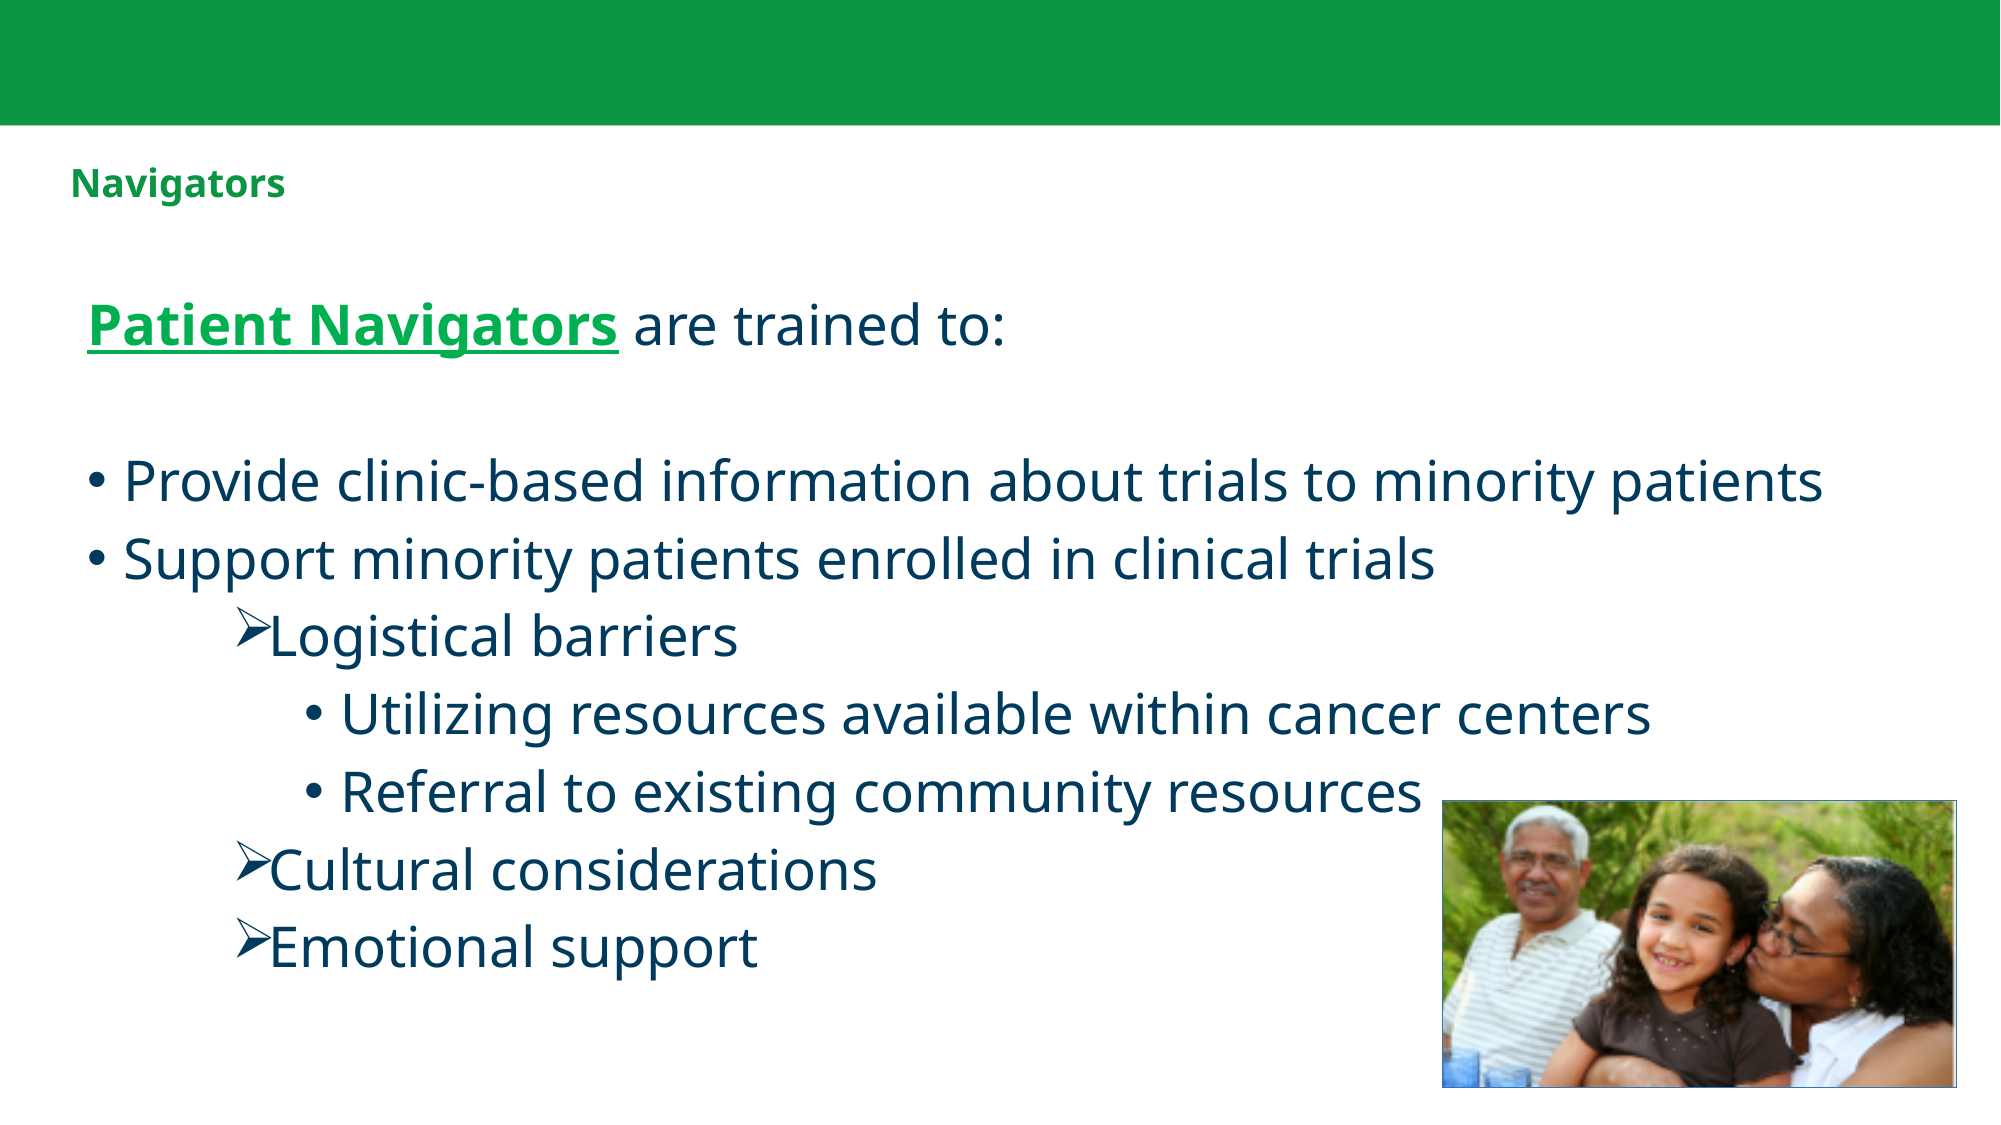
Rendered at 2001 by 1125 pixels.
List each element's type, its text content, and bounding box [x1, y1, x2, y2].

list Patient Navigators are trained to: Provide clinic-based information about trials to minority patients Support minority patients enrolled in clinical trials Logistical barriers Utilizing resources available within cancer centers Referral to existing community resources Cultural considerations Emotional support [72, 281, 1863, 997]
title Navigators [54, 150, 1863, 257]
picture [1442, 799, 1957, 1088]
